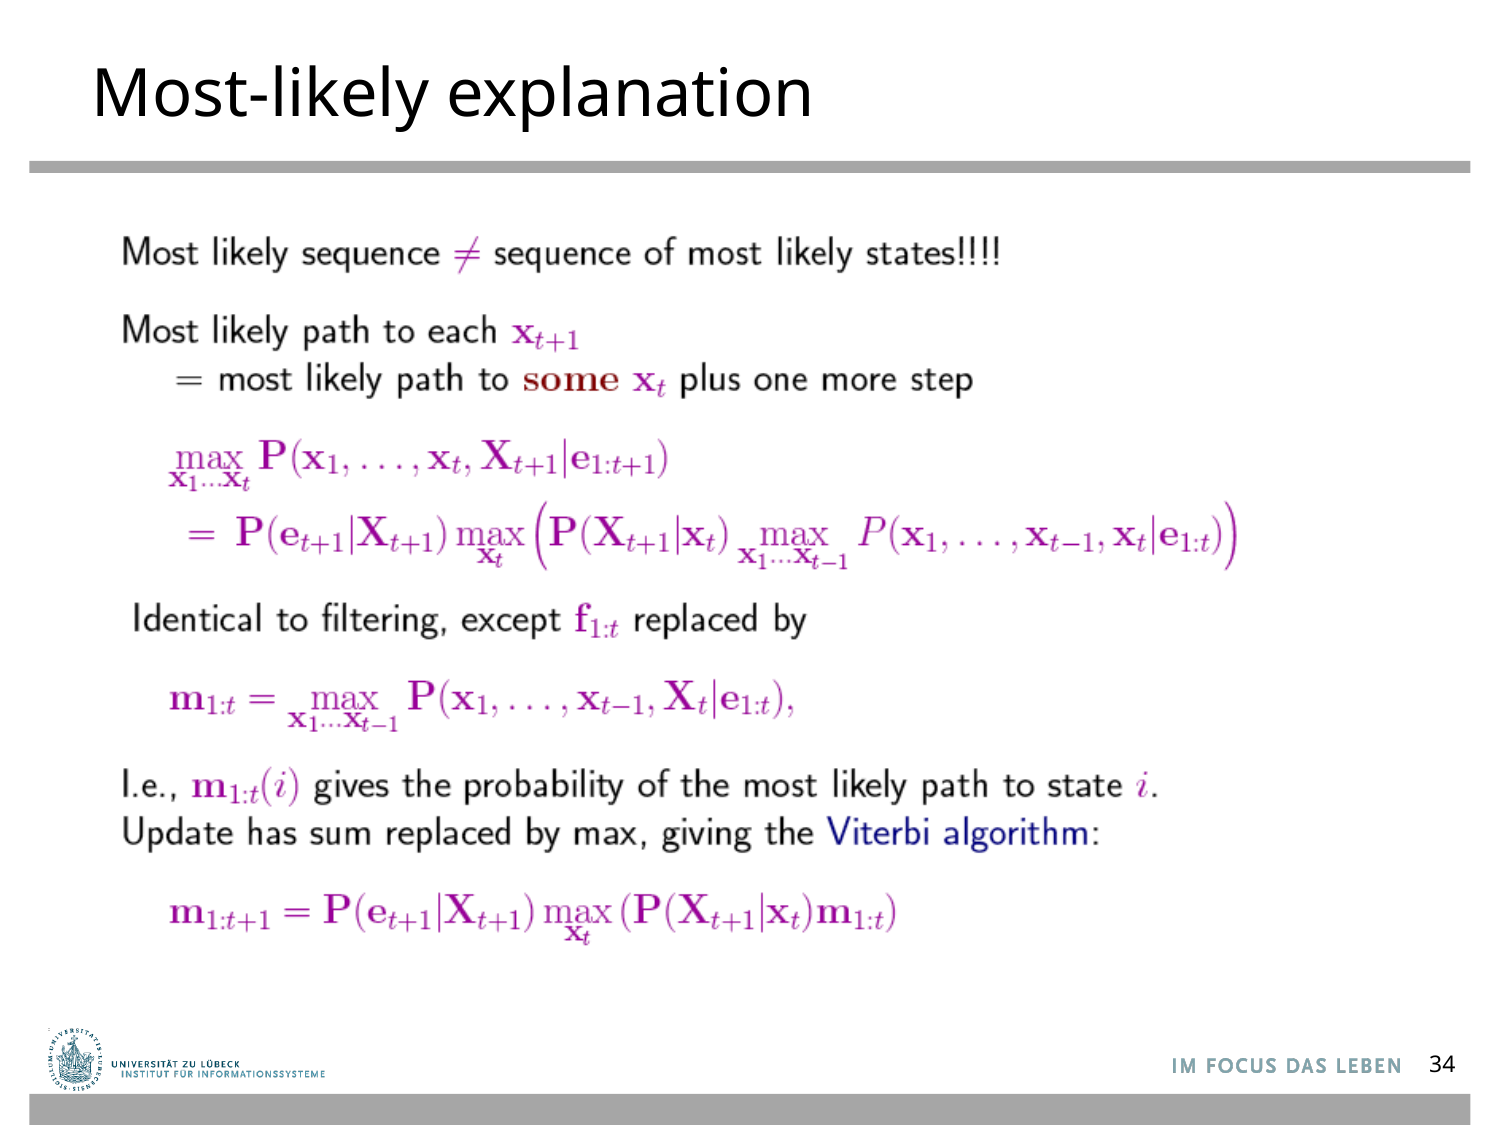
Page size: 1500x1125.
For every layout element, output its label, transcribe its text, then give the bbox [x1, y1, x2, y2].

slide_number 34 [1305, 1050, 1471, 1083]
title Most-likely explanation [76, 42, 1427, 126]
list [100, 219, 1257, 963]
picture [1173, 1058, 1305, 1073]
